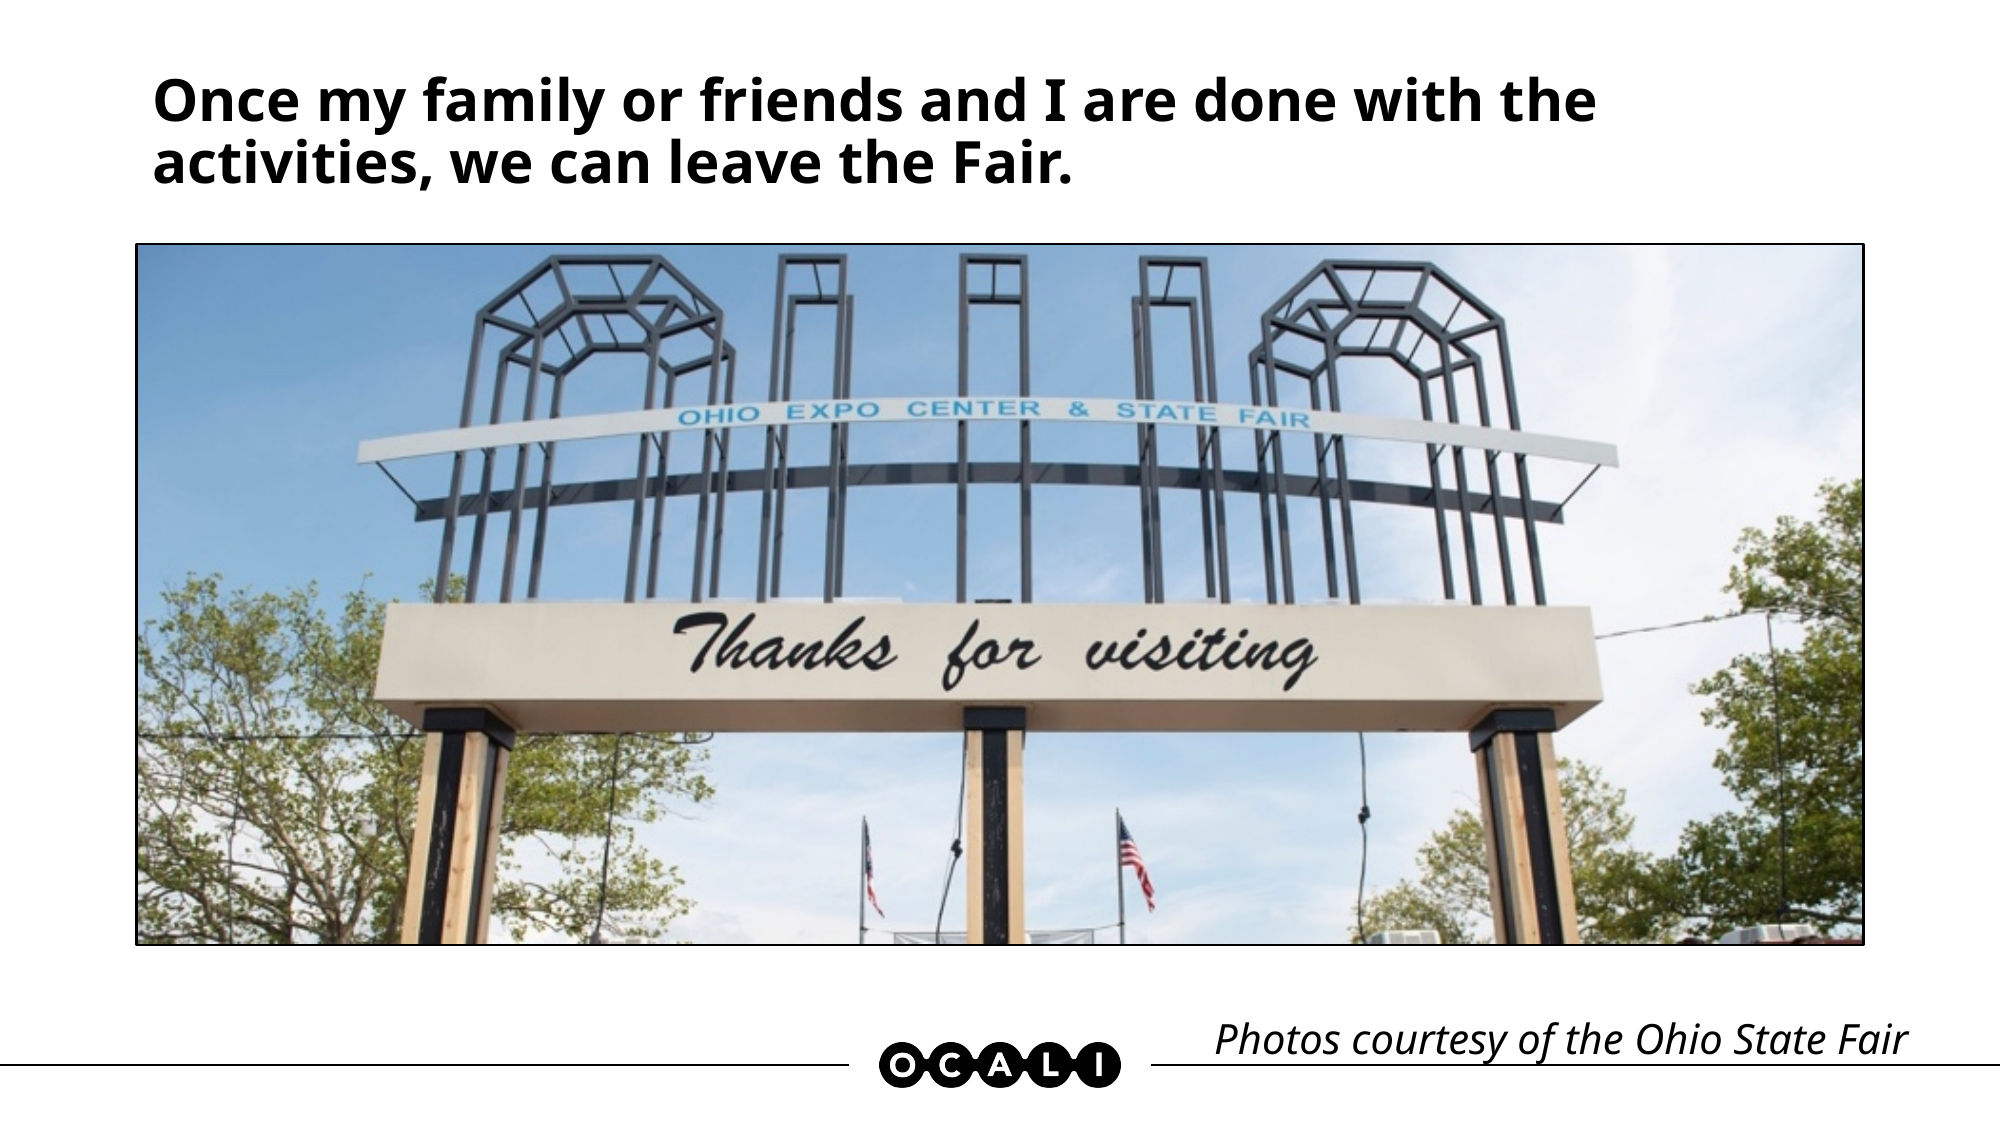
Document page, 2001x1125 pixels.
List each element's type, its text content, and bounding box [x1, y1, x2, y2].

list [137, 244, 1863, 945]
picture [879, 1042, 1121, 1088]
title Once my family or friends and I are done with the activities, we can leave the Fair. [137, 59, 1863, 243]
text_box Photos courtesy of the Ohio State Fair [1199, 1005, 1962, 1085]
